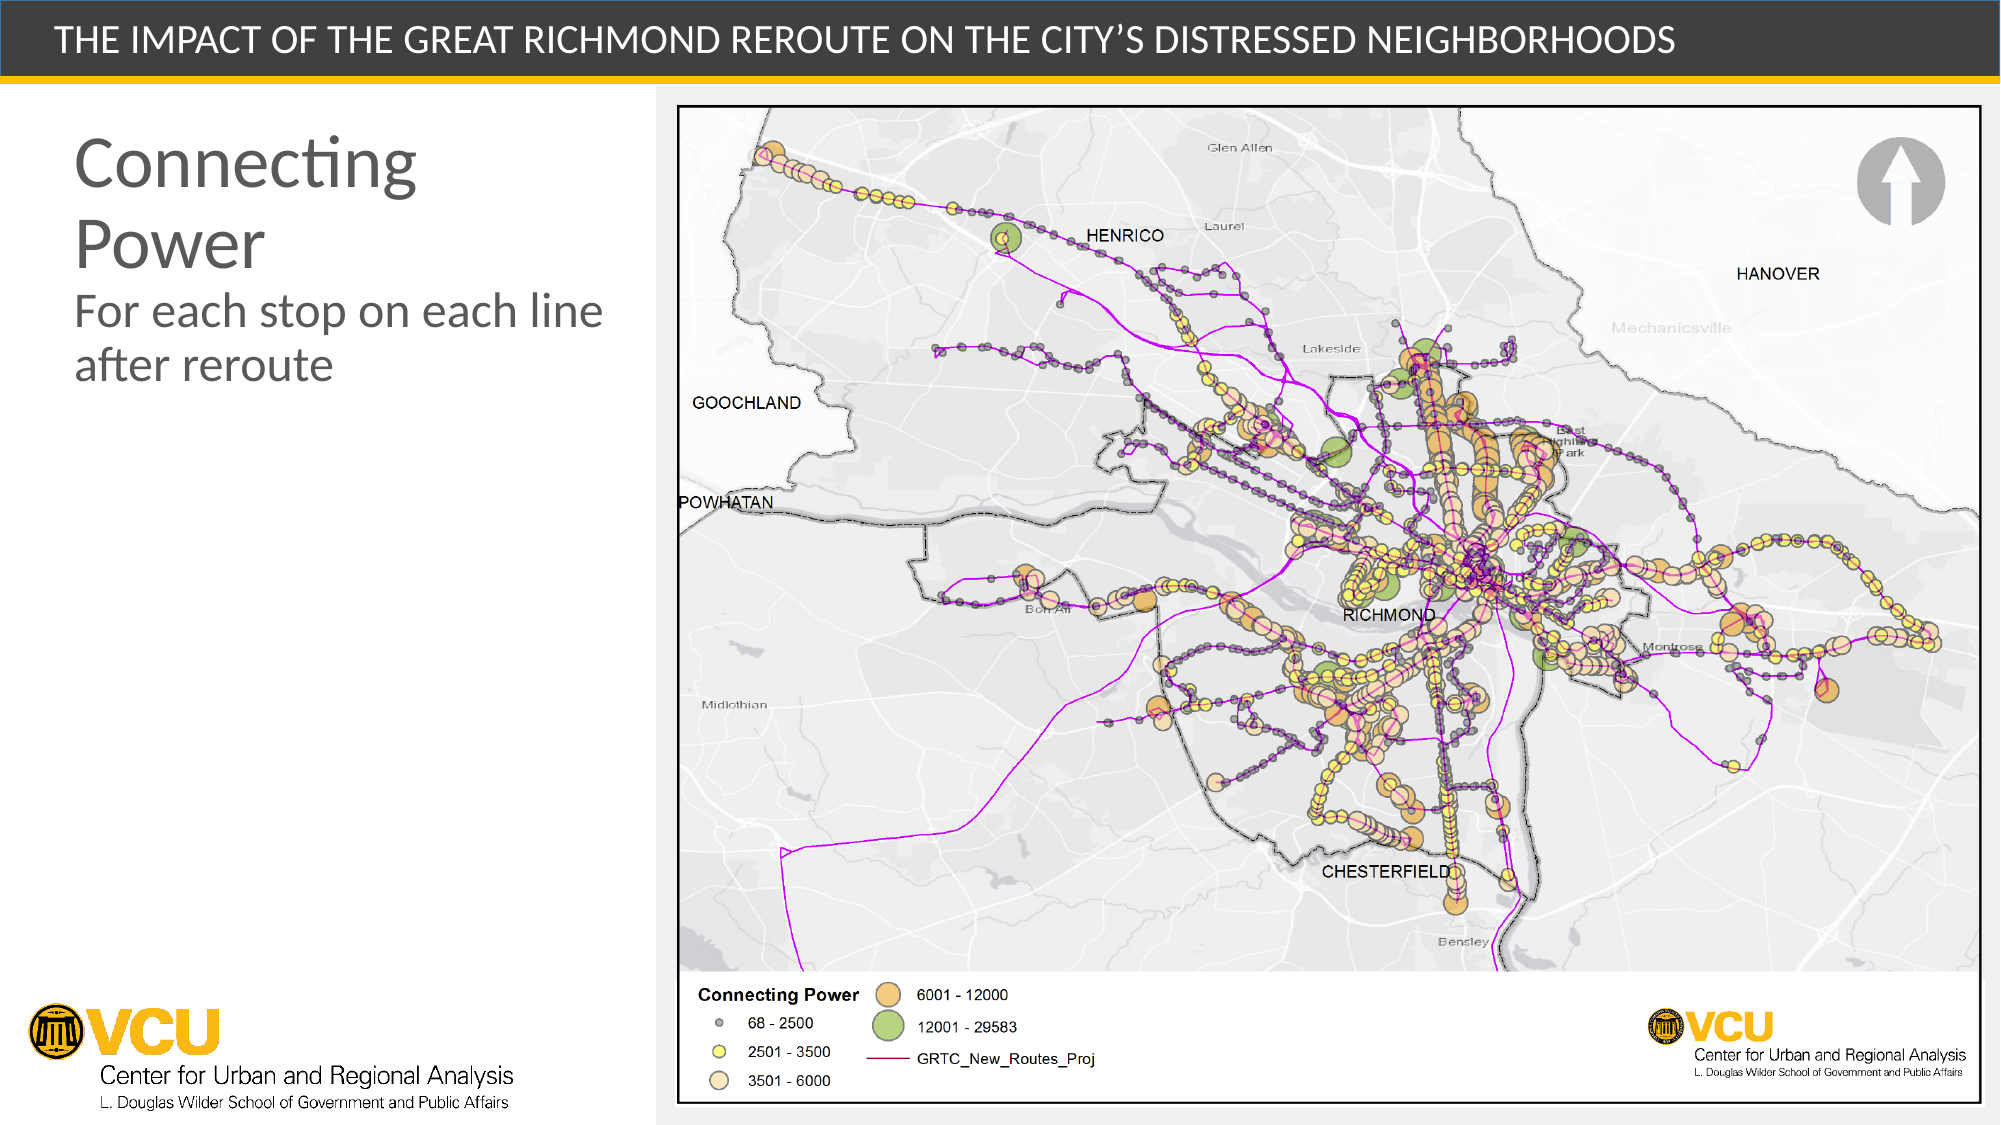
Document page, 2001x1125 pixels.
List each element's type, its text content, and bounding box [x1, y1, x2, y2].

picture [28, 1003, 513, 1111]
title Connecting Power For each stop on each line after reroute [59, 198, 656, 317]
text_box THE IMPACT OF THE GREAT RICHMOND REROUTE ON THE CITY’S DISTRESSED NEIGHBORHOODS [39, 4, 1887, 70]
picture [656, 86, 2000, 1125]
